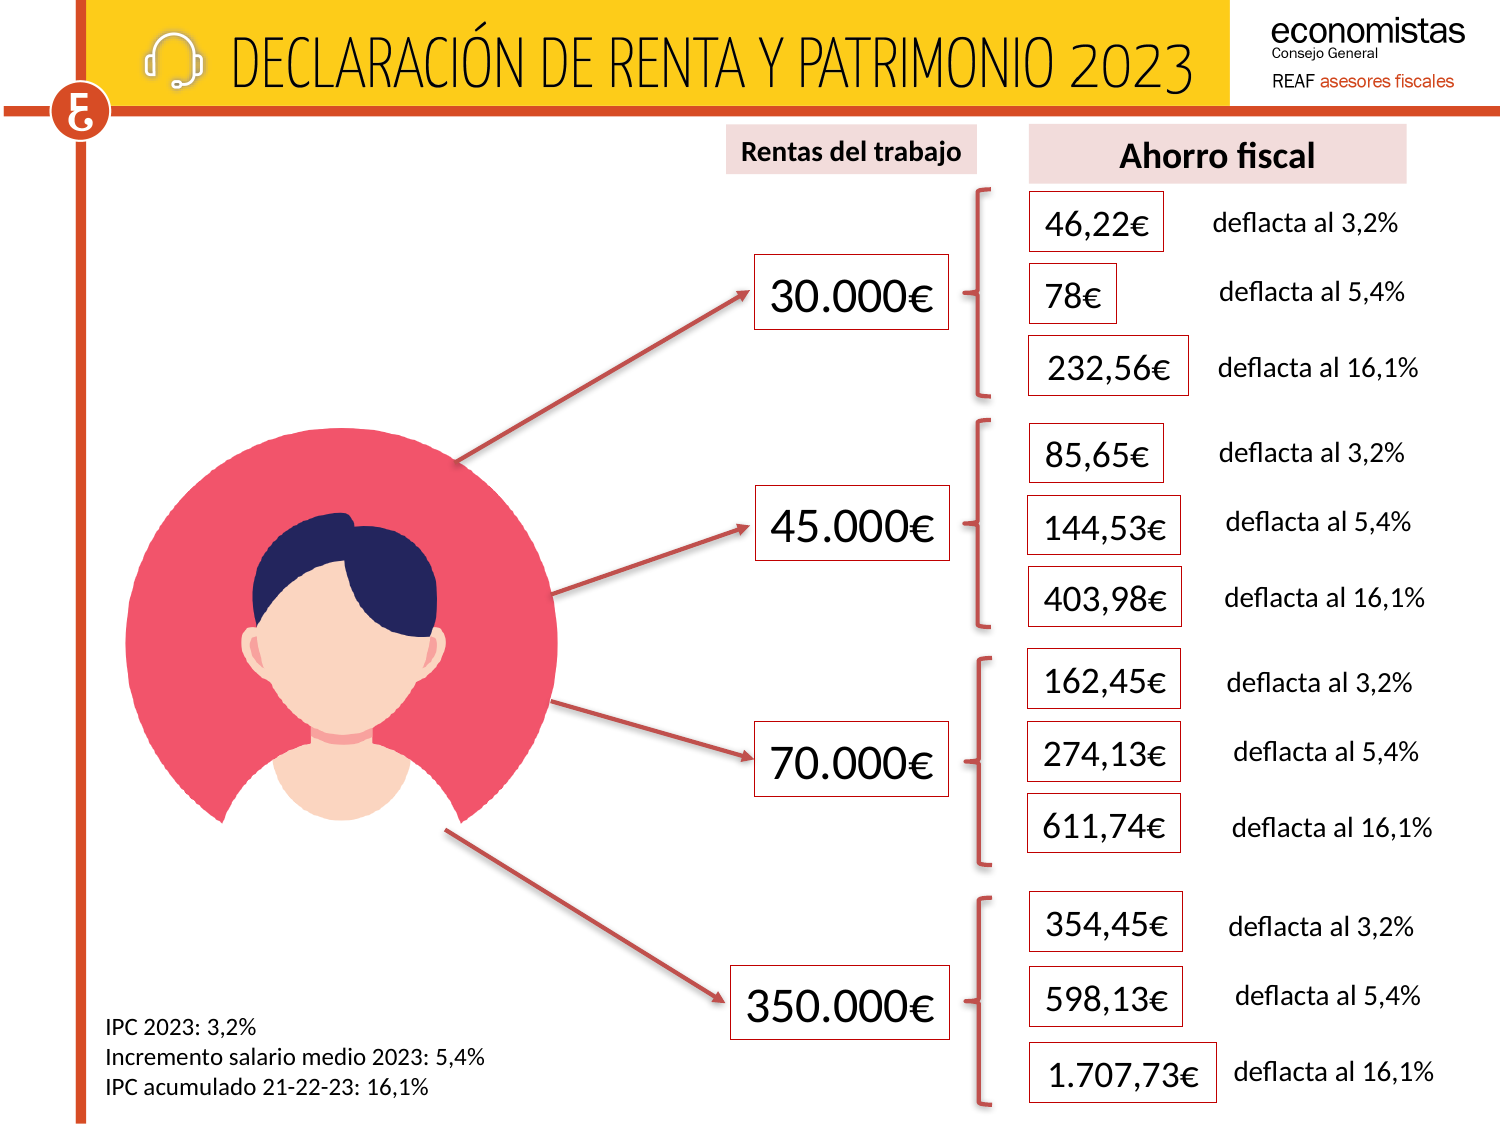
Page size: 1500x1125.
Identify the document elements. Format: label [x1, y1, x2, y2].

text_box [444, 829, 726, 1004]
picture [3, 0, 1500, 1124]
text_box [454, 289, 751, 464]
text_box [550, 700, 754, 761]
text_box [550, 525, 751, 595]
